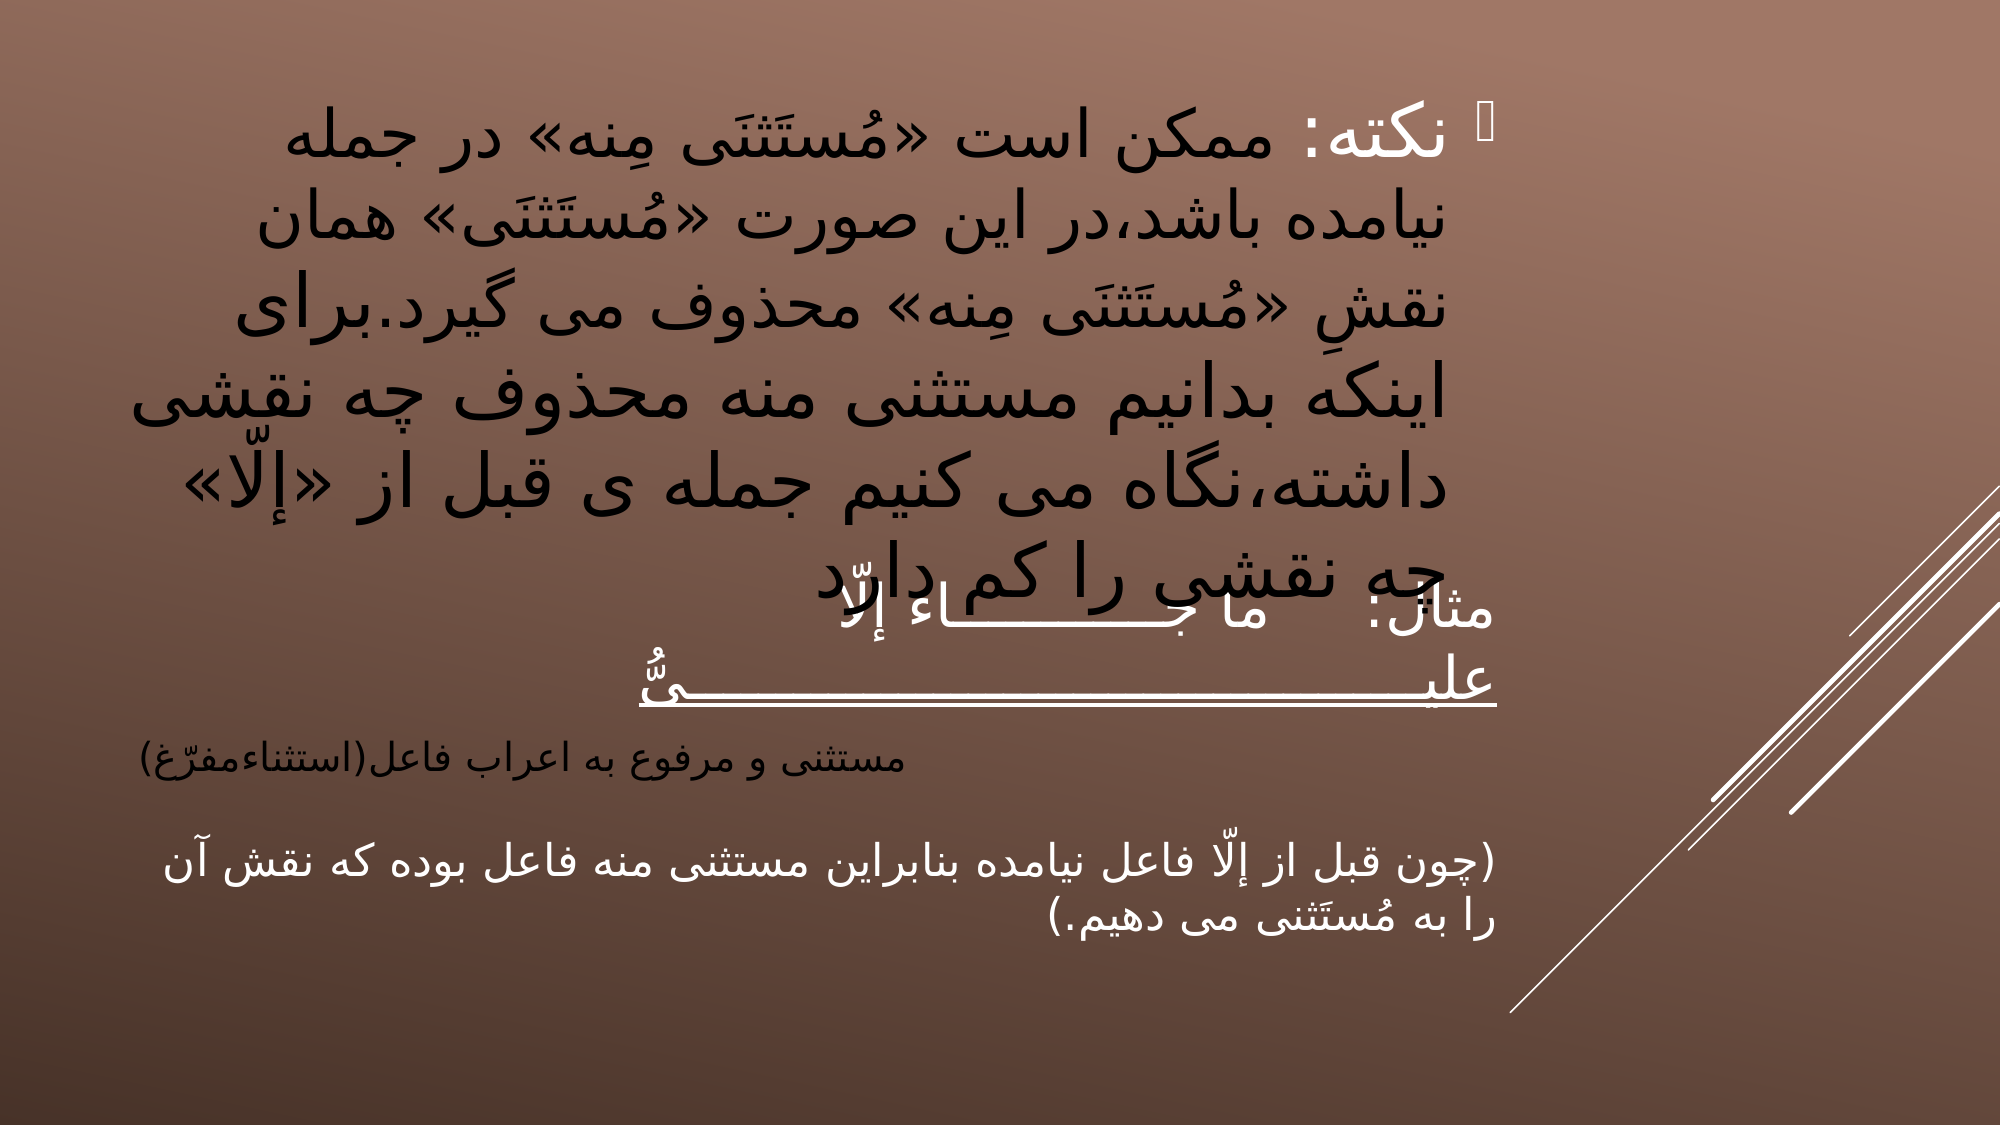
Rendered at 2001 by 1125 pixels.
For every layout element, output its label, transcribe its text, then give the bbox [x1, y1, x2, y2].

title مثال: ما جــــــــــــاء إلّا علیــــــــــــــــــــــــــــــــــــــــــیُّ مستثنی و مرفوع به اعراب فاعل(استثناءمفرّغ) (چون قبل از إلّا فاعل نیامده بنابراین مستثنی منه فاعل بوده که نقش آن را به مُستَثنی می دهیم.) [112, 644, 1513, 957]
list نکته: ممکن است «مُستَثنَی مِنه» در جمله نیامده باشد،در این صورت «مُستَثنَی» همان نقشِ «مُستَثنَی مِنه» محذوف می گیرد.برای اینکه بدانیم مستثنی منه محذوف چه نقشی داشته،نگاه می کنیم جمله ی قبل از «إلّا» چه نقشی را کم دارد [112, 50, 1513, 644]
